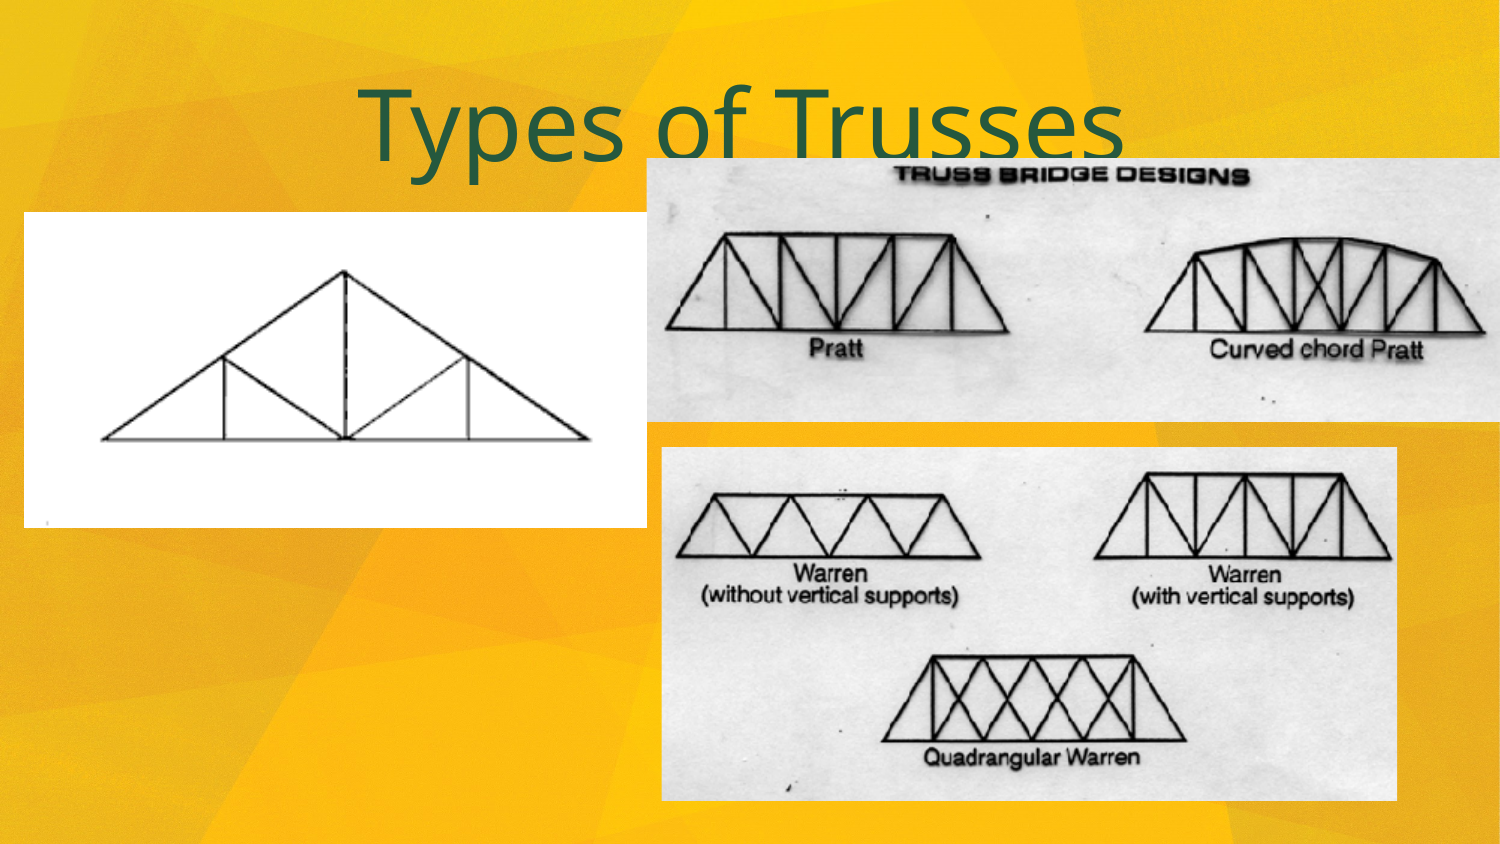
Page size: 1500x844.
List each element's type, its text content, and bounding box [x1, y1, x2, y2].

picture [0, 0, 1500, 844]
text_box Types of Trusses [78, 46, 1408, 188]
